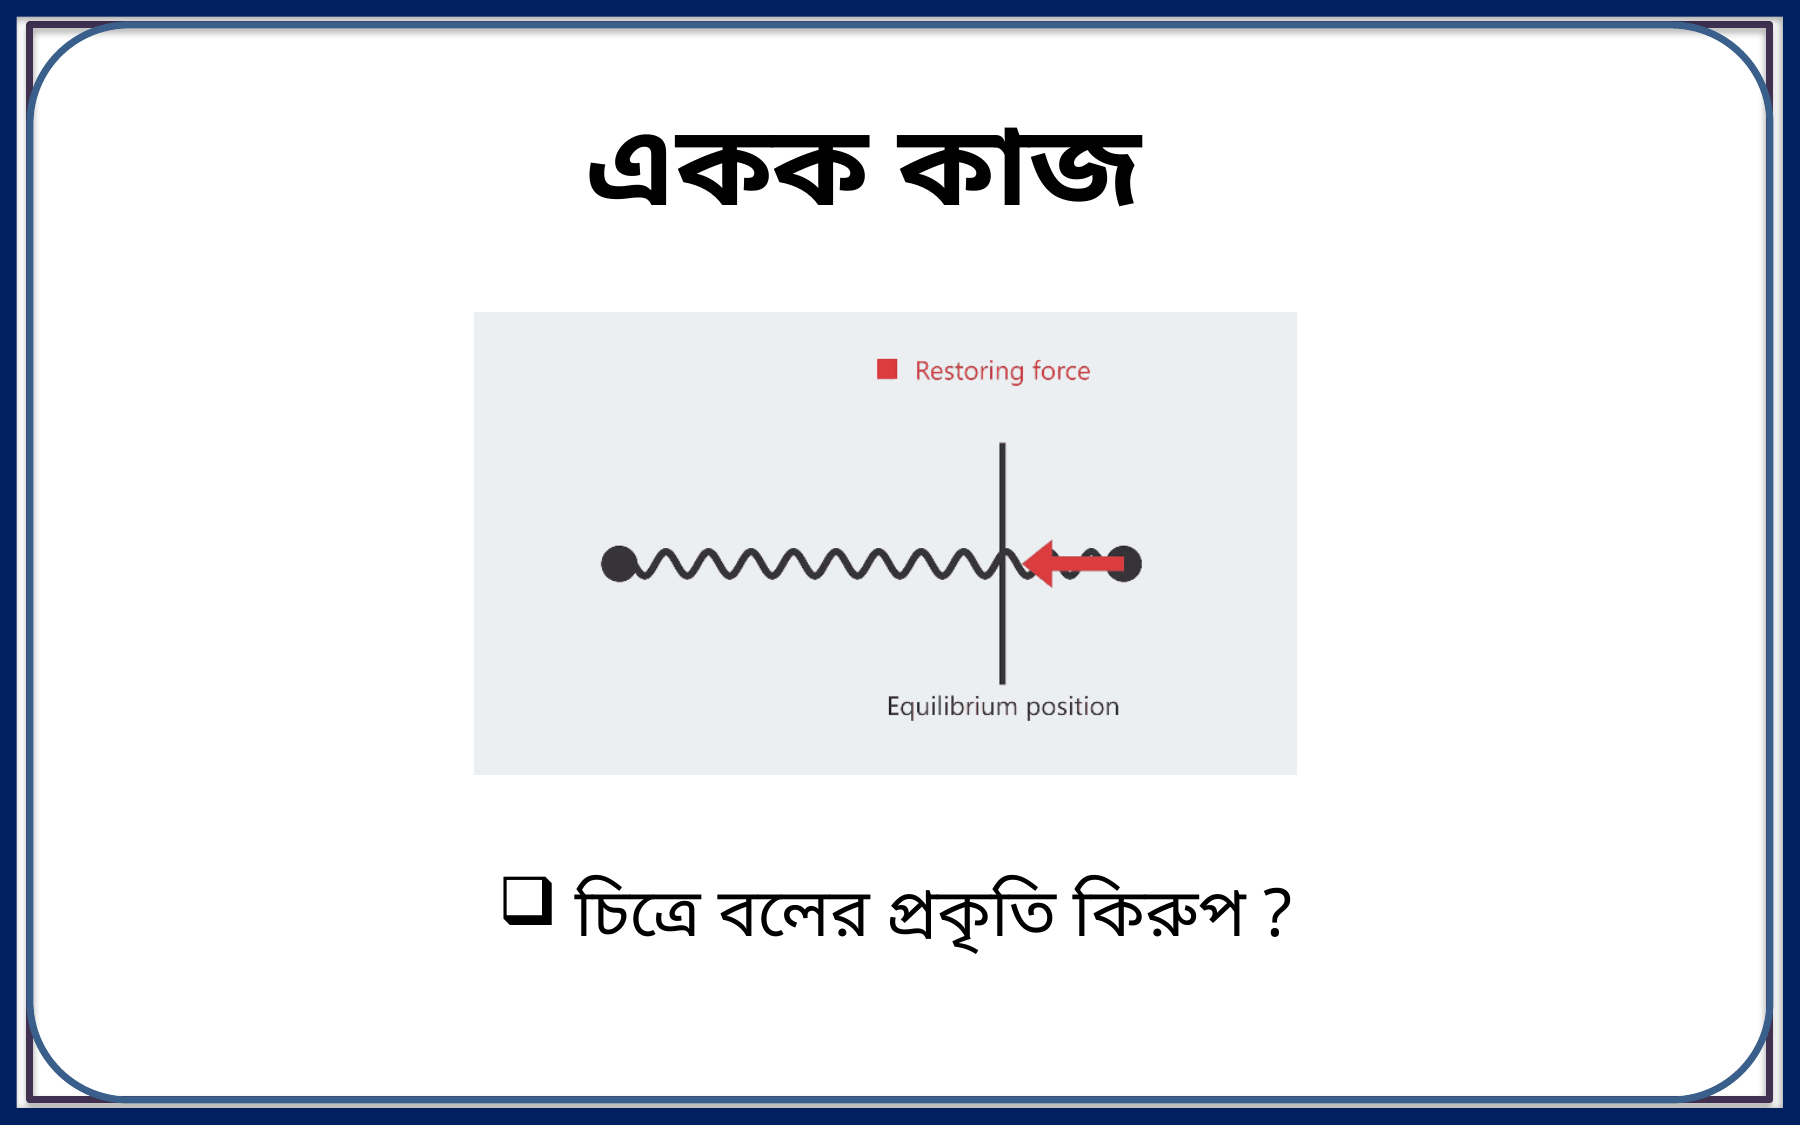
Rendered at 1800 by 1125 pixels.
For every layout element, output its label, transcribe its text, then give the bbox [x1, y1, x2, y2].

text_box একক কাজ [571, 85, 1157, 236]
picture [474, 312, 1298, 776]
text_box চিত্রে বলের প্রকৃতি কিরুপ ? [483, 862, 1308, 958]
